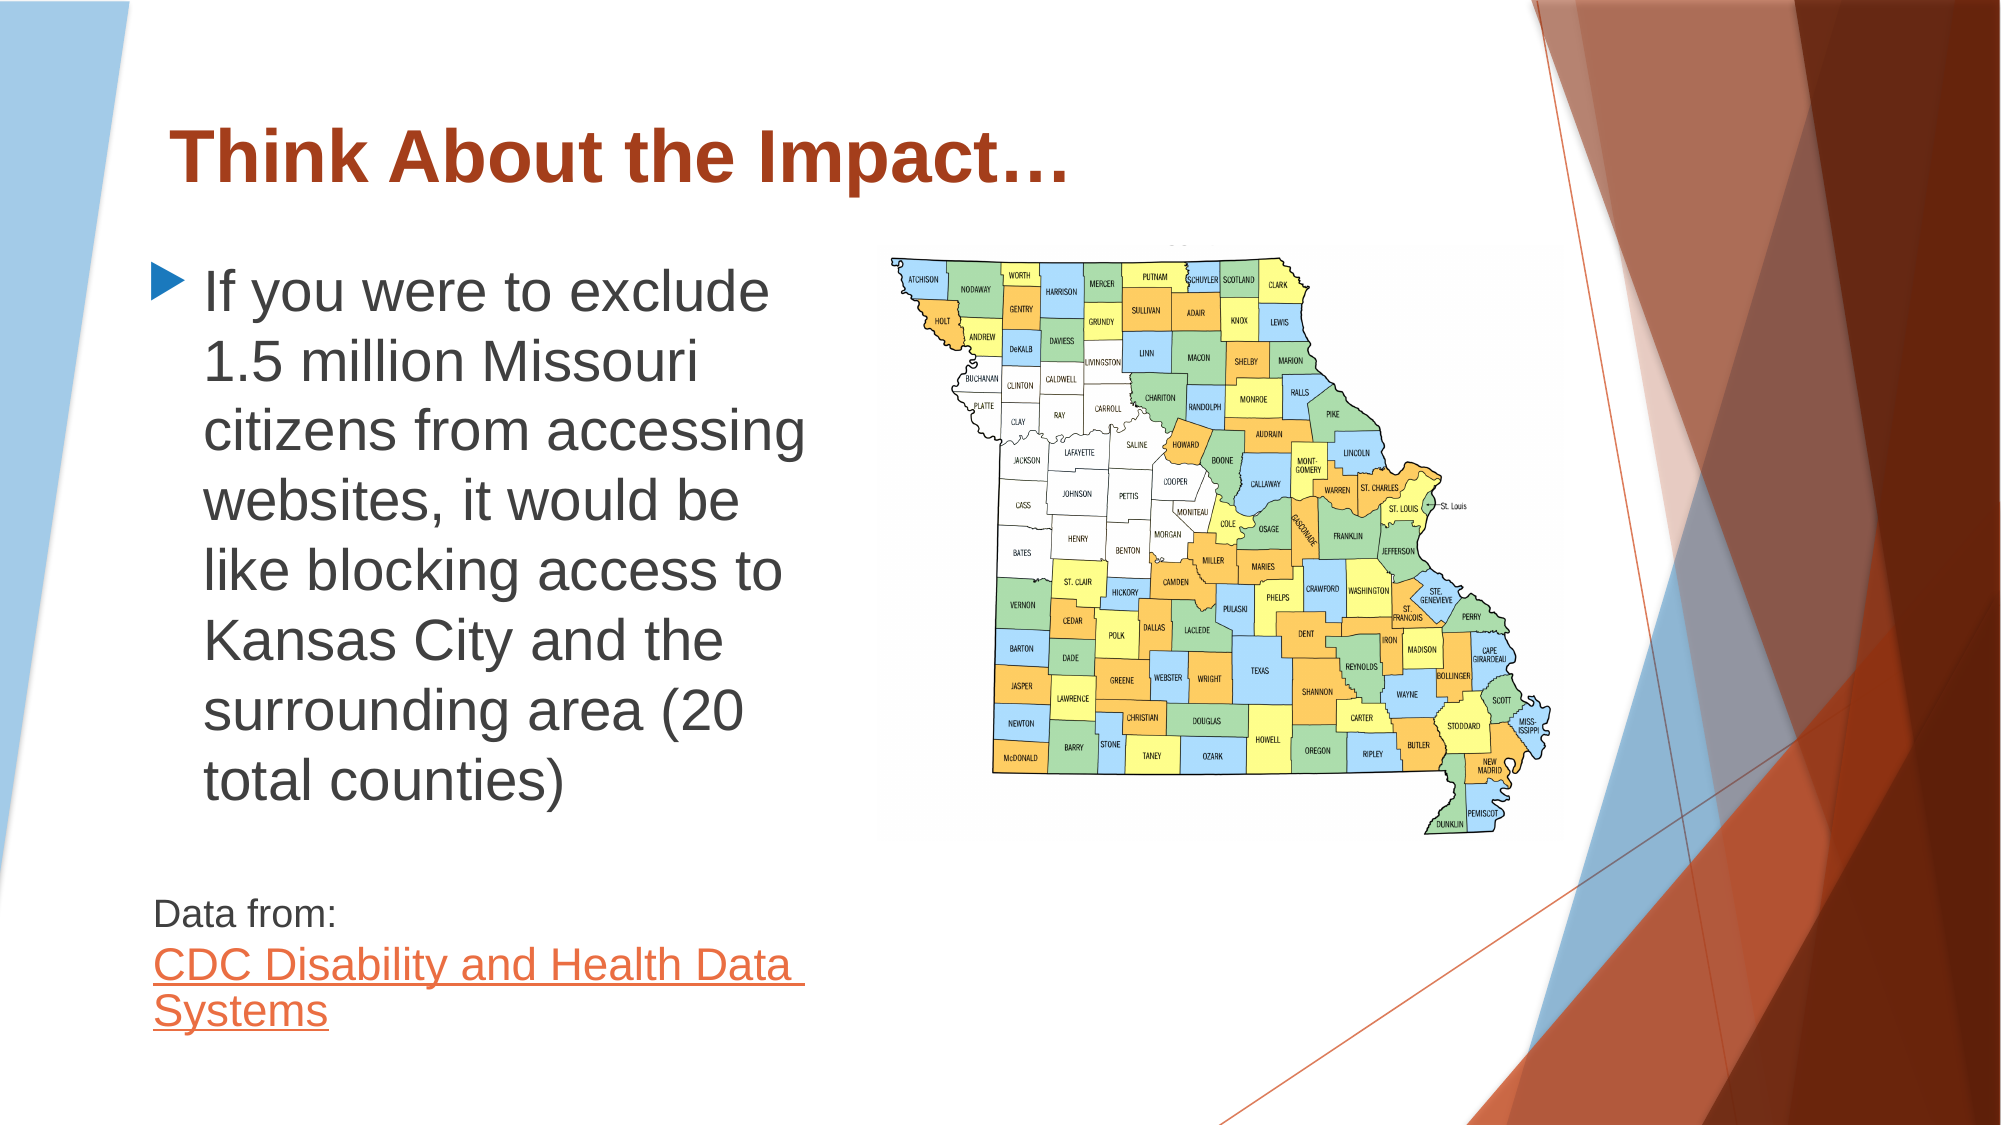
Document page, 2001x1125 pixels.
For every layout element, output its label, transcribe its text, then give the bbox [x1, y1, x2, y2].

title Think About the Impact… [154, 99, 1487, 295]
list If you were to exclude 1.5 million Missouri citizens from accessing websites, it would be like blocking access to Kansas City and the surrounding area (20 total counties) Data from: CDC Disability and Health Data Systems [131, 245, 839, 1088]
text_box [877, 244, 1565, 841]
